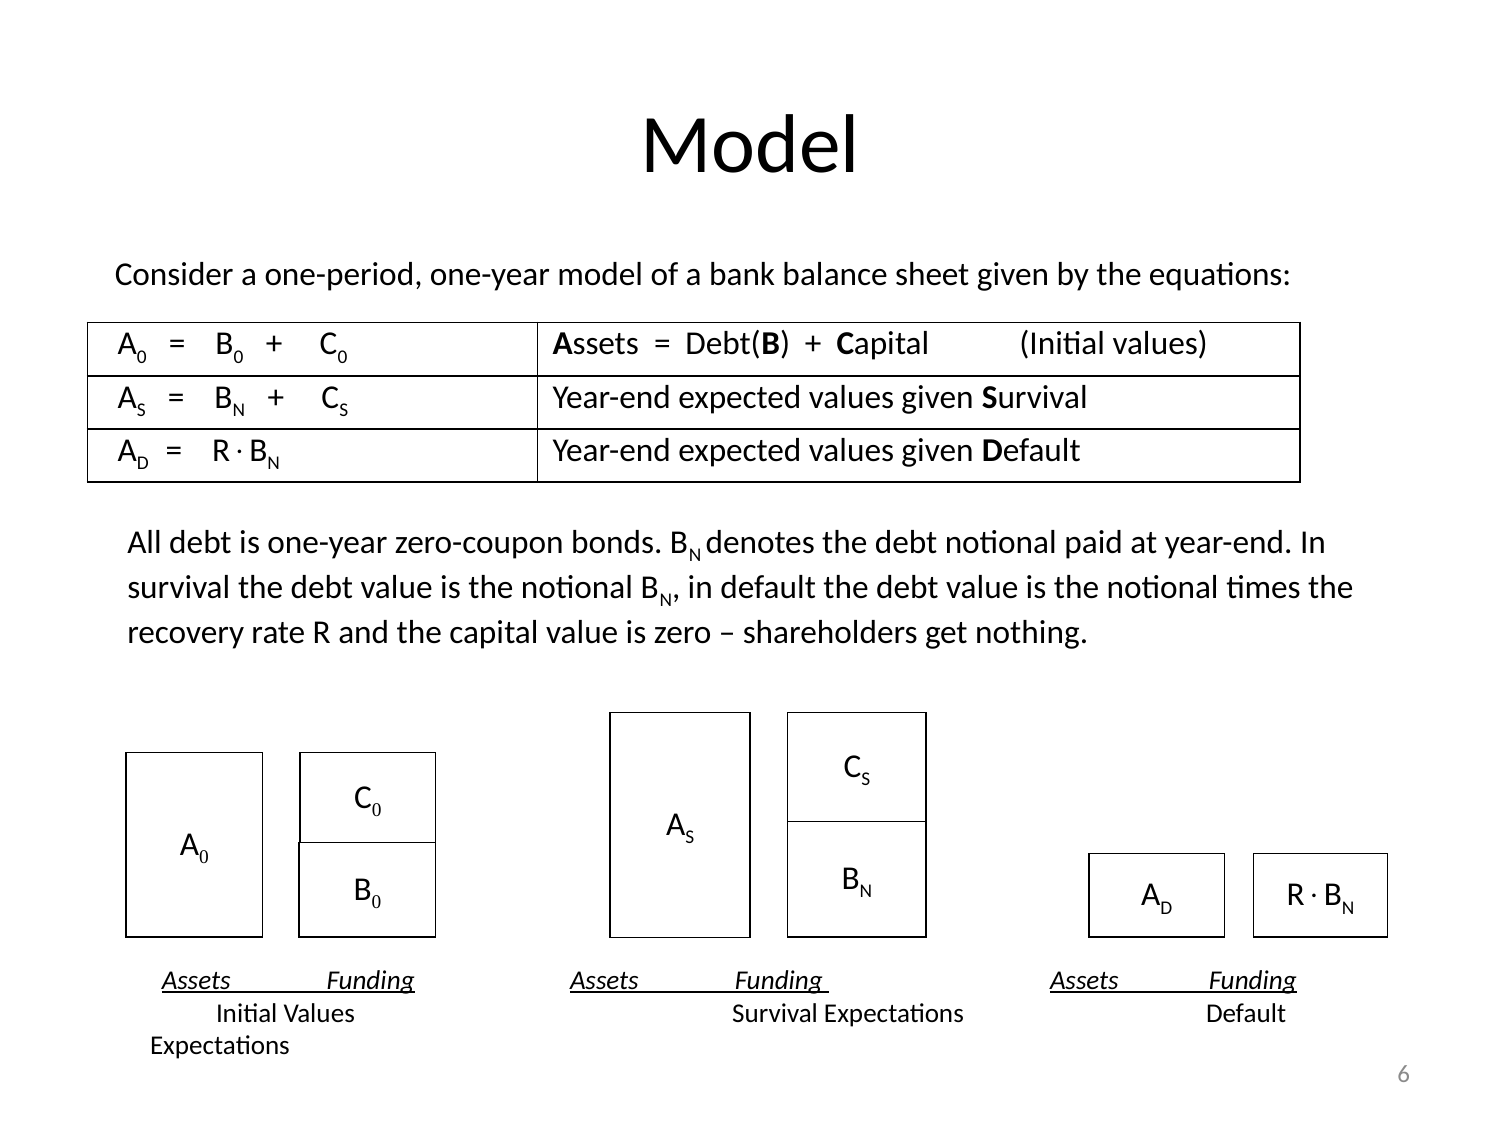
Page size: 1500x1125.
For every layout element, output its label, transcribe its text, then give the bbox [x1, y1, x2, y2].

table_header Assets = Debt(B) + Capital (Initial values) [538, 323, 1299, 375]
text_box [125, 712, 1388, 938]
table_cell Year-end expected values given Default [538, 430, 1299, 481]
title Model [75, 45, 1425, 233]
table_cell Year-end expected values given Survival [538, 377, 1299, 428]
slide_number 6 [1074, 1042, 1425, 1103]
text_box Consider a one-period, one-year model of a bank balance sheet given by the equations: [99, 244, 1413, 300]
table_cell AS = BN + CS [88, 377, 537, 428]
text_box Assets Funding Assets Funding Assets Funding Initial Values Survival Expectations Default Expectations [74, 962, 1425, 1050]
table_cell AD = RBN [88, 430, 537, 481]
table_header A0 = B0 + C0 [88, 323, 537, 375]
text_box All debt is one-year zero-coupon bonds. BN denotes the debt notional paid at year-end. In survival the debt value is the notional BN, in default the debt value is the notional times the recovery rate R and the capital value is zero – shareholders get nothing. [112, 512, 1425, 658]
